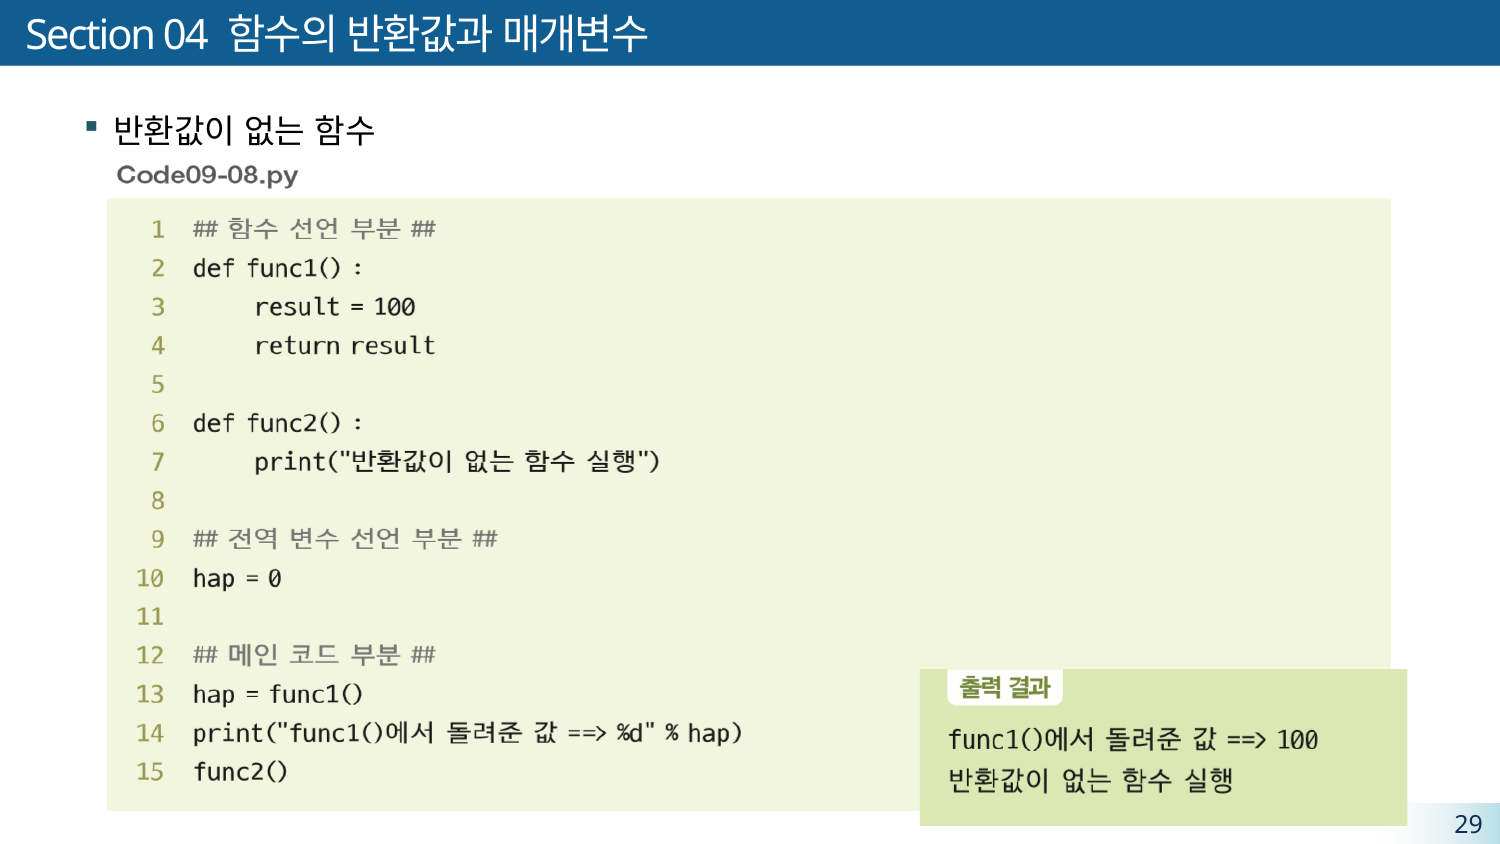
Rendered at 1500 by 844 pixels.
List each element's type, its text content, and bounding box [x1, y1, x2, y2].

title Section 04 함수의 반환값과 매개변수 [10, 3, 1288, 62]
list 반환값이 없는 함수 [10, 95, 1481, 793]
picture [104, 158, 1408, 828]
